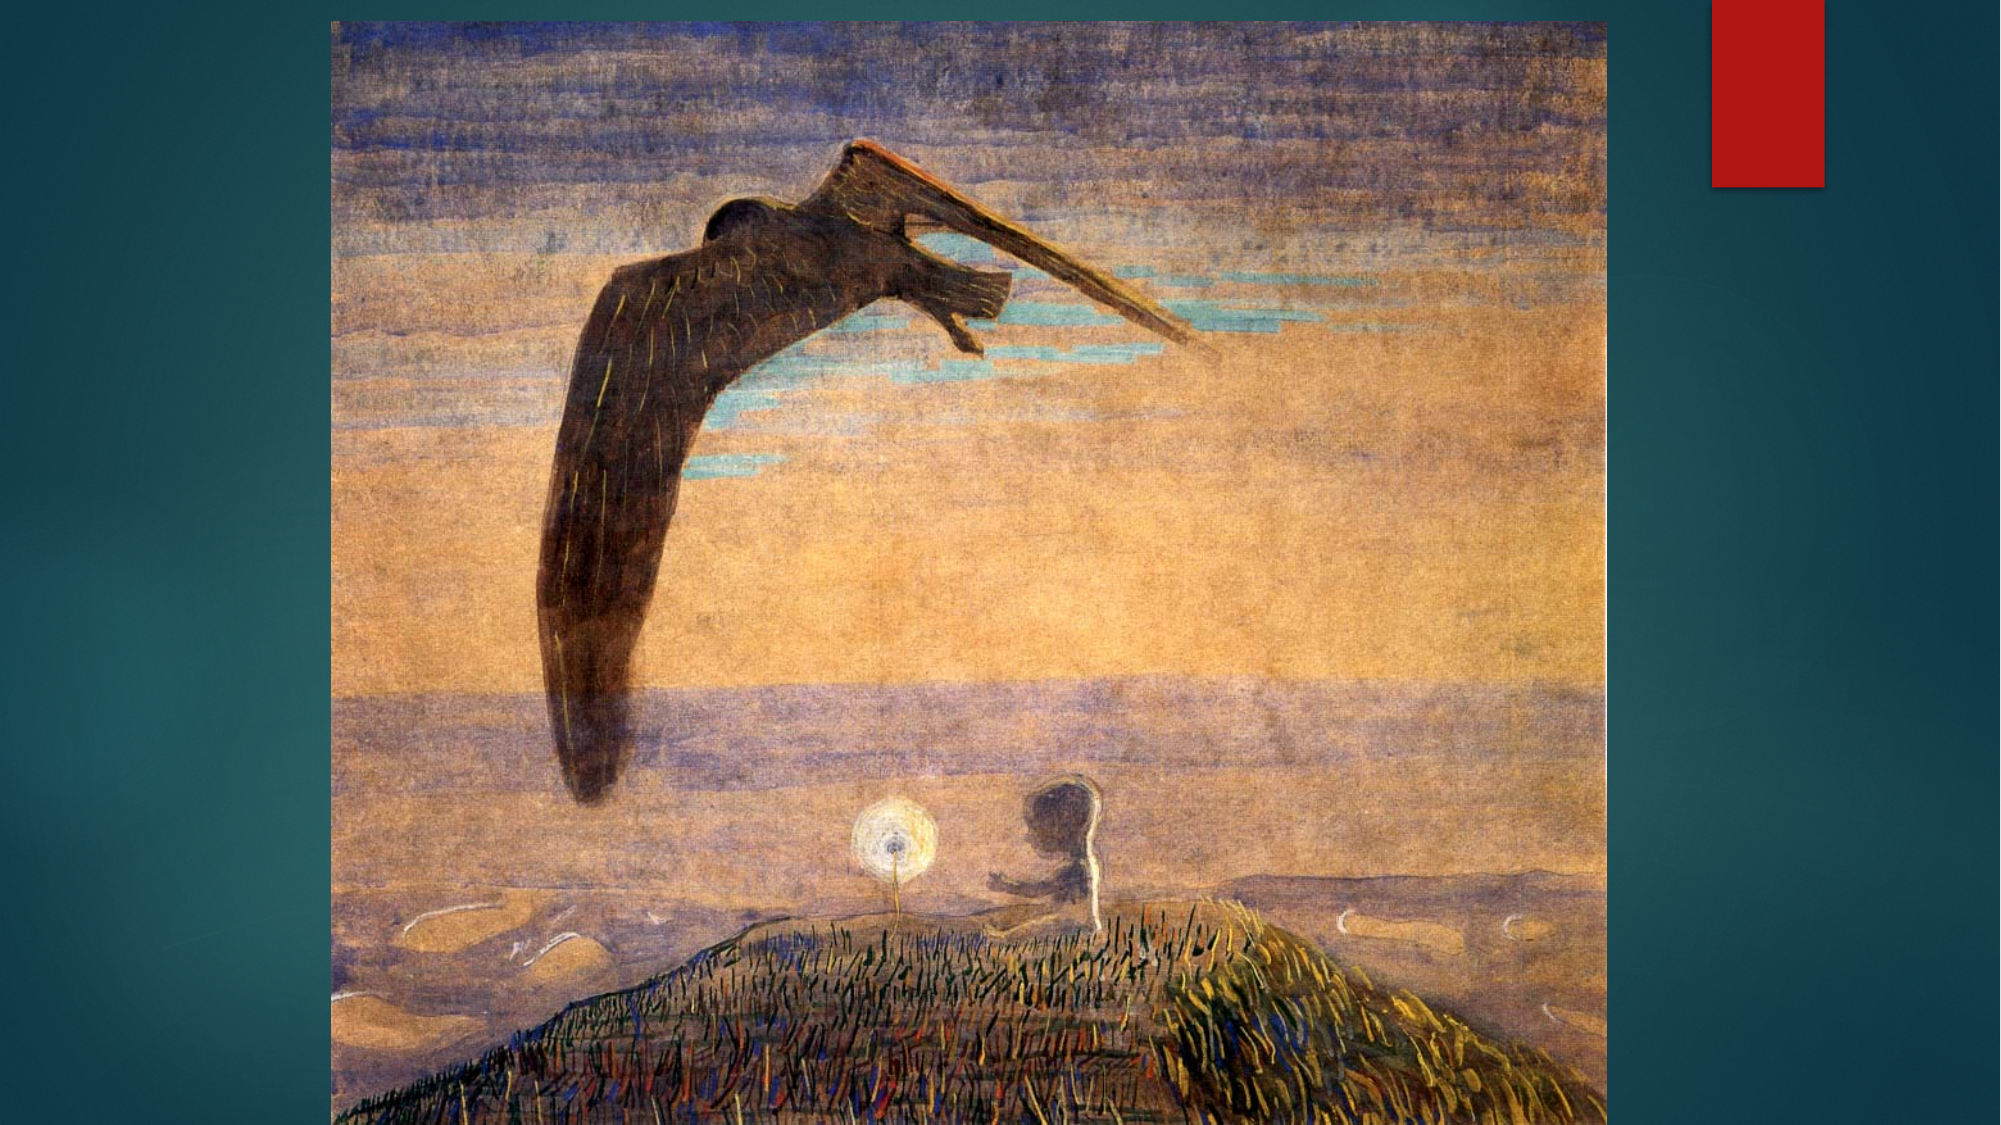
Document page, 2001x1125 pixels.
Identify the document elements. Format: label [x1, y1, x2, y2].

picture [0, 0, 1607, 1125]
